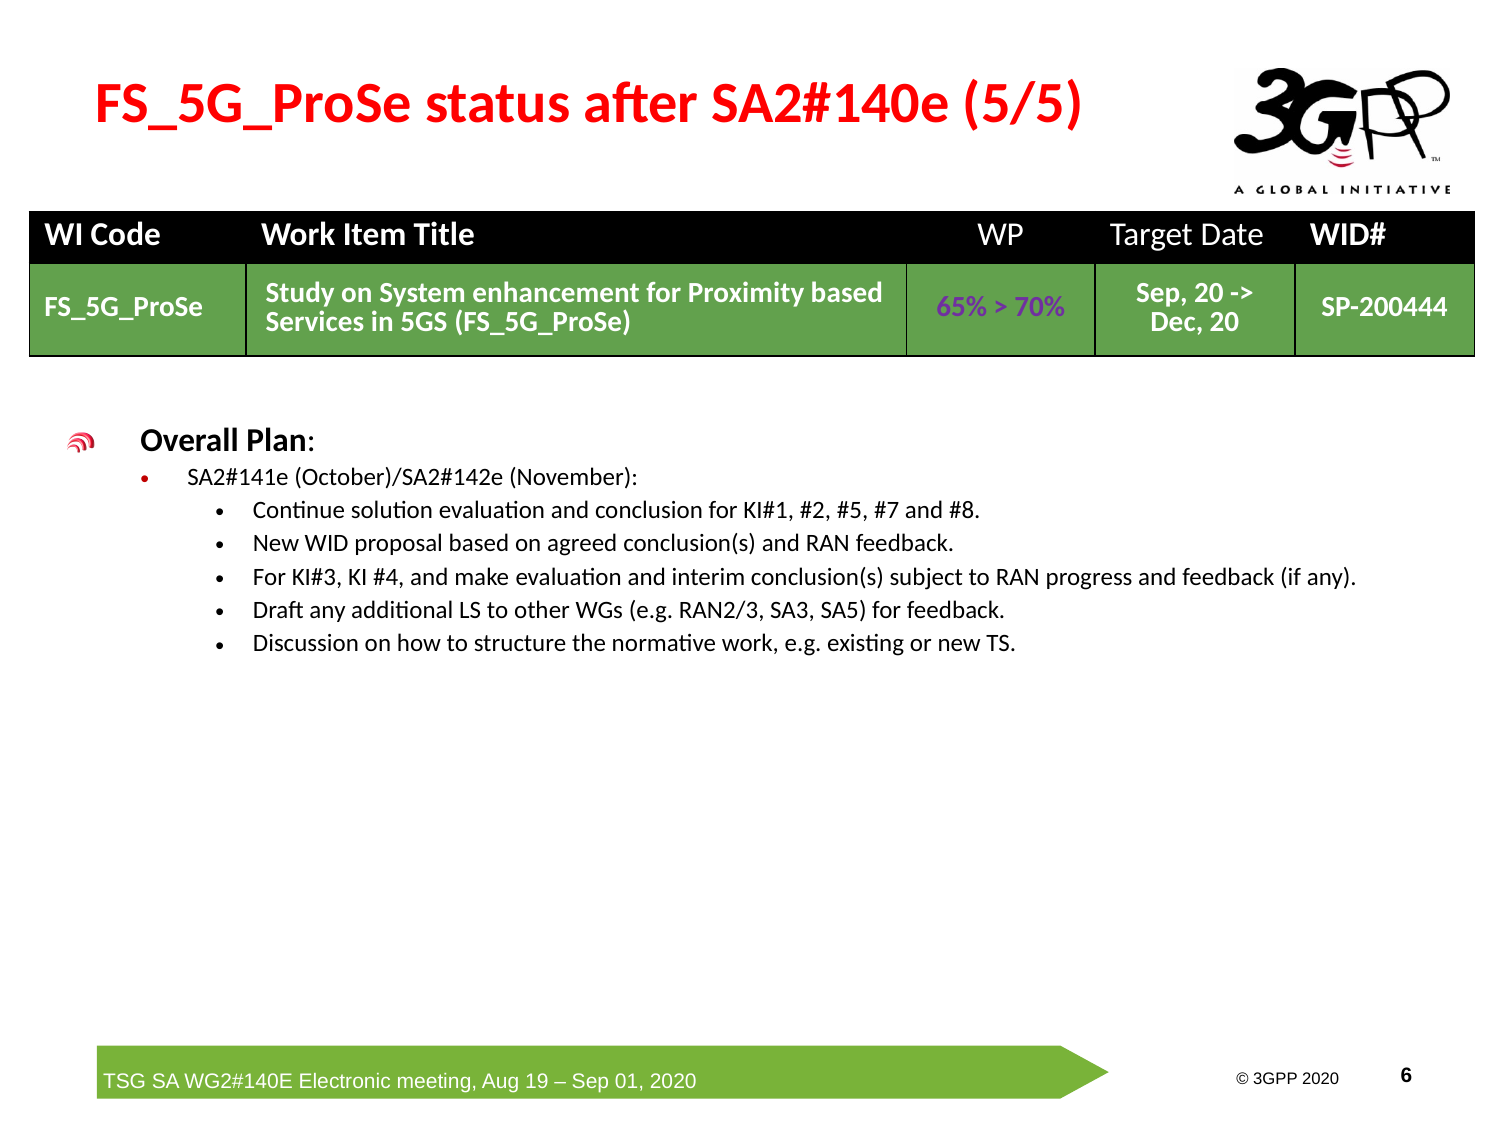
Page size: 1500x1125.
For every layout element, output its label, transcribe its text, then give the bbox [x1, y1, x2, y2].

table_header WI Code [30, 213, 245, 262]
table_cell 65% > 70% [907, 264, 1094, 355]
table_cell Study on System enhancement for Proximity based Services in 5GS (FS_5G_ProSe) [247, 264, 906, 355]
table_cell SP-200444 [1296, 264, 1474, 355]
table_cell Sep, 20 -> Dec, 20 [1096, 264, 1294, 355]
table_header Work Item Title [247, 213, 906, 262]
table_cell FS_5G_ProSe [30, 264, 245, 355]
table_header WP [907, 213, 1094, 262]
table_header Target Date [1096, 213, 1294, 262]
picture [65, 431, 89, 455]
title FS_5G_ProSe status after SA2#140e (5/5) [29, 34, 1150, 164]
table_header WID# [1296, 213, 1474, 262]
list Overall Plan: SA2#141e (October)/SA2#142e (November): Continue solution evaluation and conclusion for KI#1, #2, #5, #7 and #8. New WID proposal based on agreed conclusion(s) and RAN feedback. For KI#3, KI #4, and make evaluation and interim conclusion(s) subject to RAN progress and feedback (if any). Draft any additional LS to other WGs (e.g. RAN2/3, SA3, SA5) for feedback. Discussion on how to structure the normative work, e.g. existing or new TS. [50, 379, 1454, 1055]
picture [1234, 68, 1450, 194]
